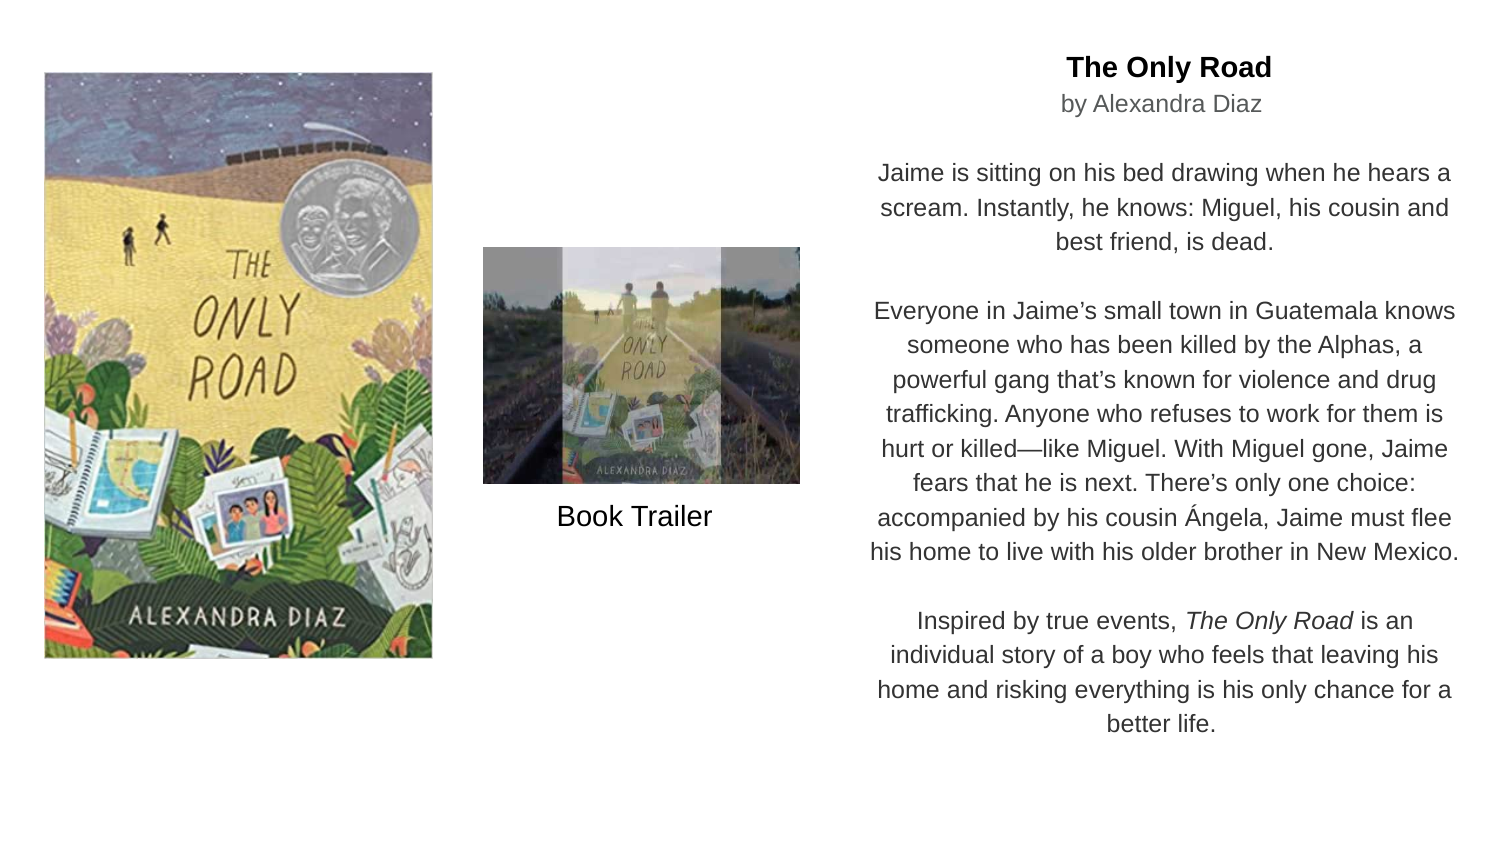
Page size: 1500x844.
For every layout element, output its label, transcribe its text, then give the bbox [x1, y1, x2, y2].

text_box The Only Road by Alexandra Diaz Jaime is sitting on his bed drawing when he hears a scream. Instantly, he knows: Miguel, his cousin and best friend, is dead. Everyone in Jaime’s small town in Guatemala knows someone who has been killed by the Alphas, a powerful gang that’s known for violence and drug trafficking. Anyone who refuses to work for them is hurt or killed—like Miguel. With Miguel gone, Jaime fears that he is next. There’s only one choice: accompanied by his cousin Ángela, Jaime must flee his home to live with his older brother in New Mexico. Inspired by true events, The Only Road is an individual story of a boy who feels that leaving his home and risking everything is his only chance for a better life. [850, 28, 1481, 805]
picture [43, 72, 433, 659]
text_box Book Trailer [541, 493, 750, 558]
picture [483, 247, 800, 485]
